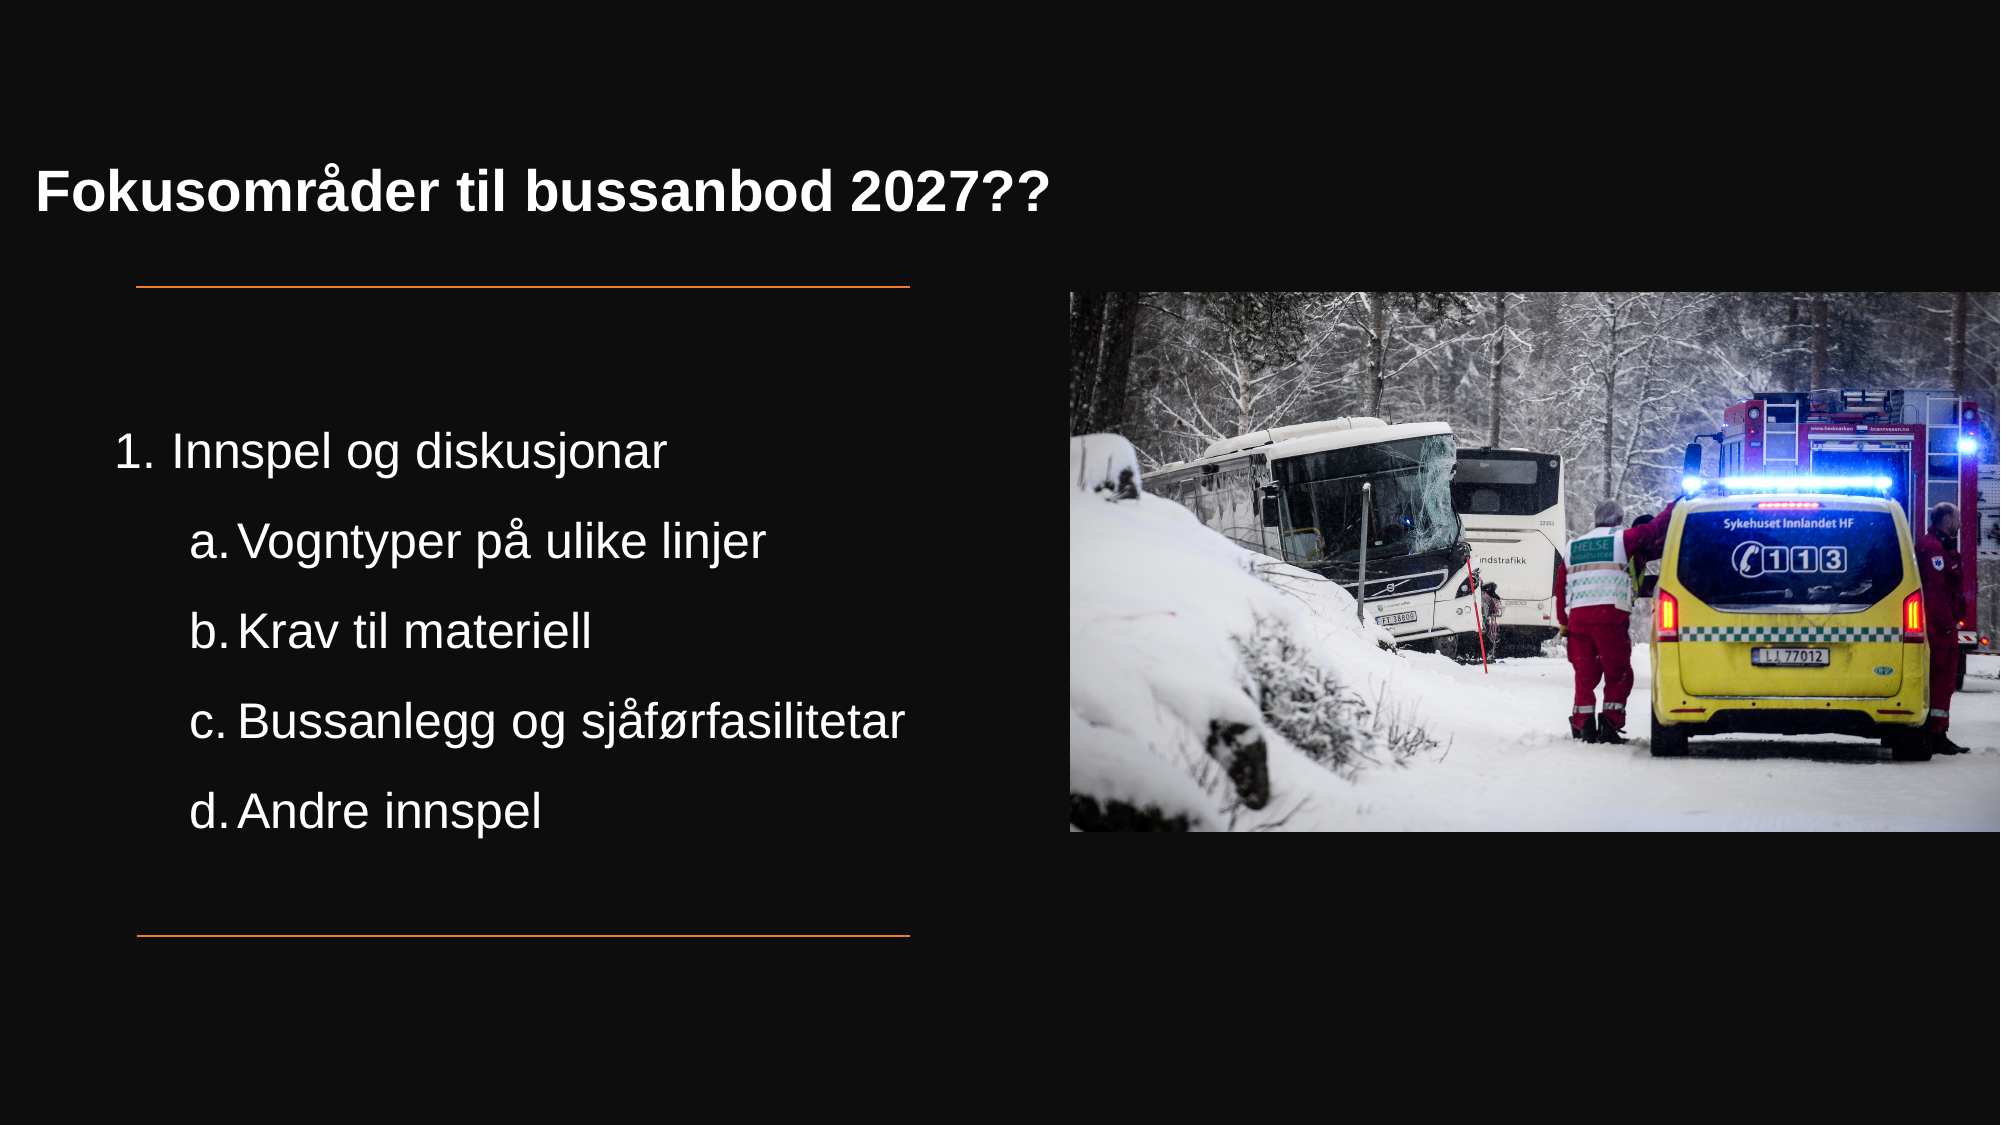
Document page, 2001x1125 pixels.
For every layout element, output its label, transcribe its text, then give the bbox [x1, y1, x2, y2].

text_box Fokusområder til bussanbod 2027?? [20, 145, 1068, 231]
picture [1070, 292, 2000, 833]
text_box Innspel og diskusjonar Vogntyper på ulike linjer Krav til materiell Bussanlegg og sjåførfasilitetar Andre innspel [100, 381, 1000, 847]
text_box [0, 0, 2000, 1125]
